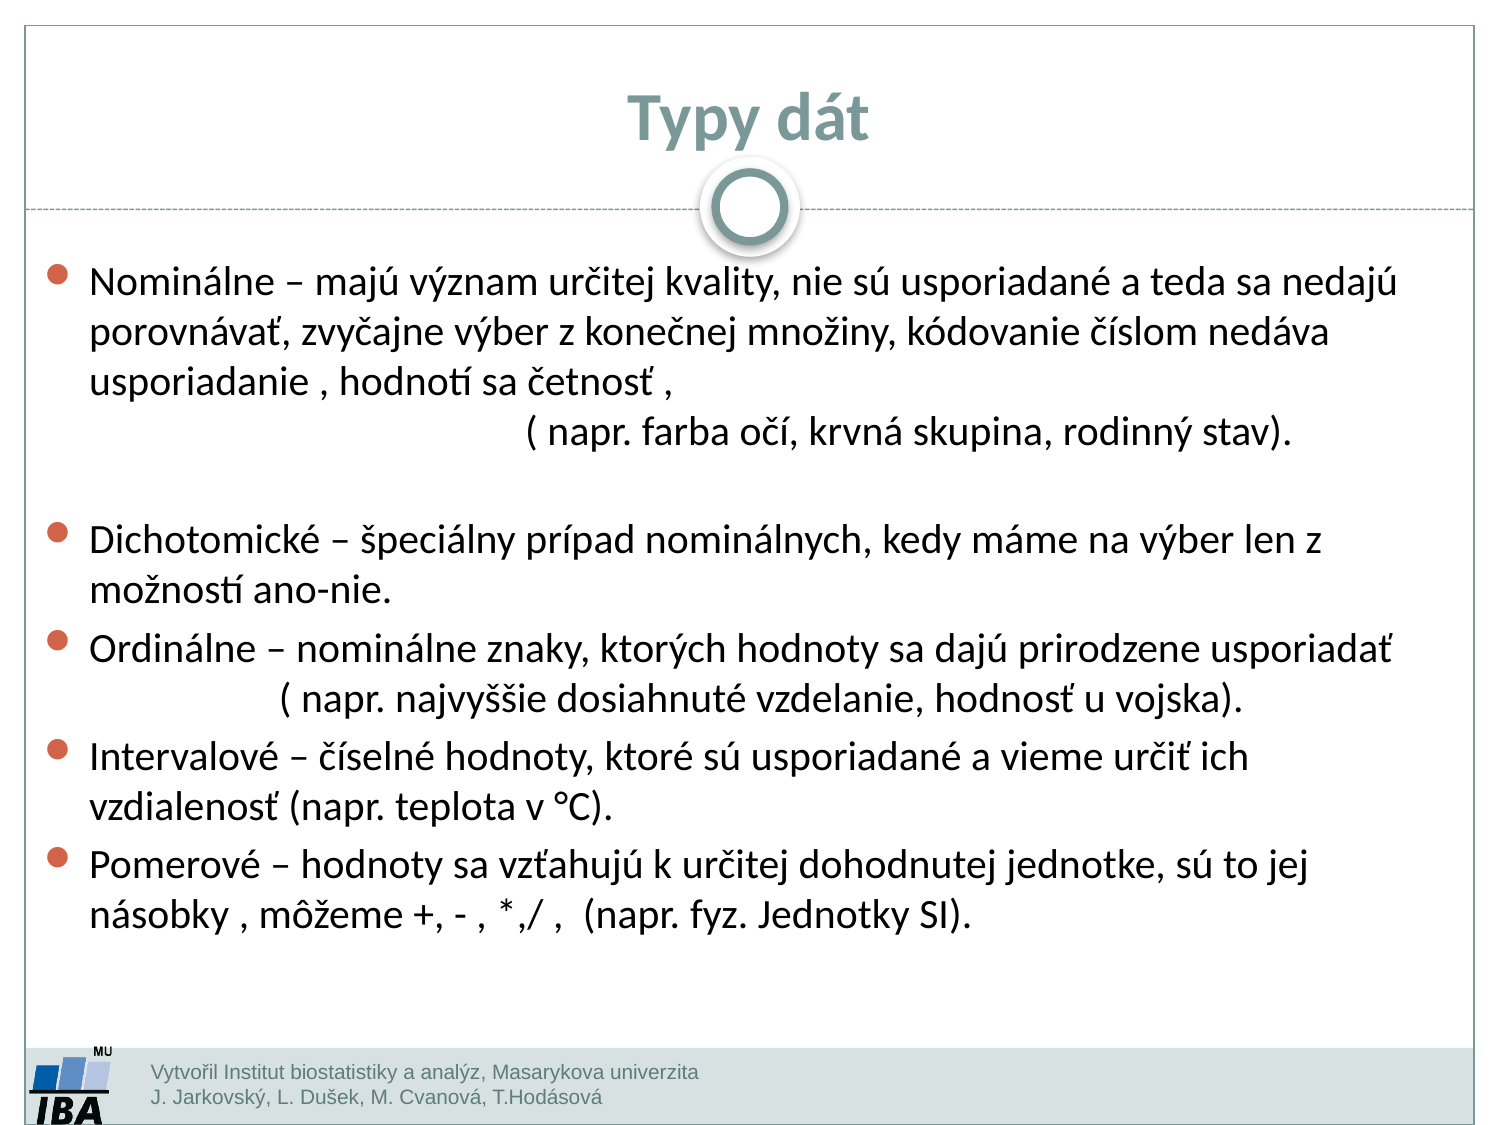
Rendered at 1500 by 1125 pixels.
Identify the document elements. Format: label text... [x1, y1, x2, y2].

title Typy dát [49, 37, 1450, 163]
footer Vytvořil Institut biostatistiky a analýz, Masarykova univerzita J. Jarkovský, L. Dušek, M. Cvanová, T.Hodásová [135, 1051, 724, 1112]
picture [29, 1046, 112, 1125]
list Nominálne – majú význam určitej kvality, nie sú usporiadané a teda sa nedajú porovnávať, zvyčajne výber z konečnej množiny, kódovanie číslom nedáva usporiadanie , hodnotí sa četnosť , ( napr. farba očí, krvná skupina, rodinný stav). Dichotomické – špeciálny prípad nominálnych, kedy máme na výber len z možností ano-nie. Ordinálne – nominálne znaky, ktorých hodnoty sa dajú prirodzene usporiadať ( napr. najvyššie dosiahnuté vzdelanie, hodnosť u vojska). Intervalové – číselné hodnoty, ktoré sú usporiadané a vieme určiť ich vzdialenosť (napr. teplota v °C). Pomerové – hodnoty sa vzťahujú k určitej dohodnutej jednotke, sú to jej násobky , môžeme +, - , *,/ , (napr. fyz. Jednotky SI). [29, 245, 1426, 1000]
